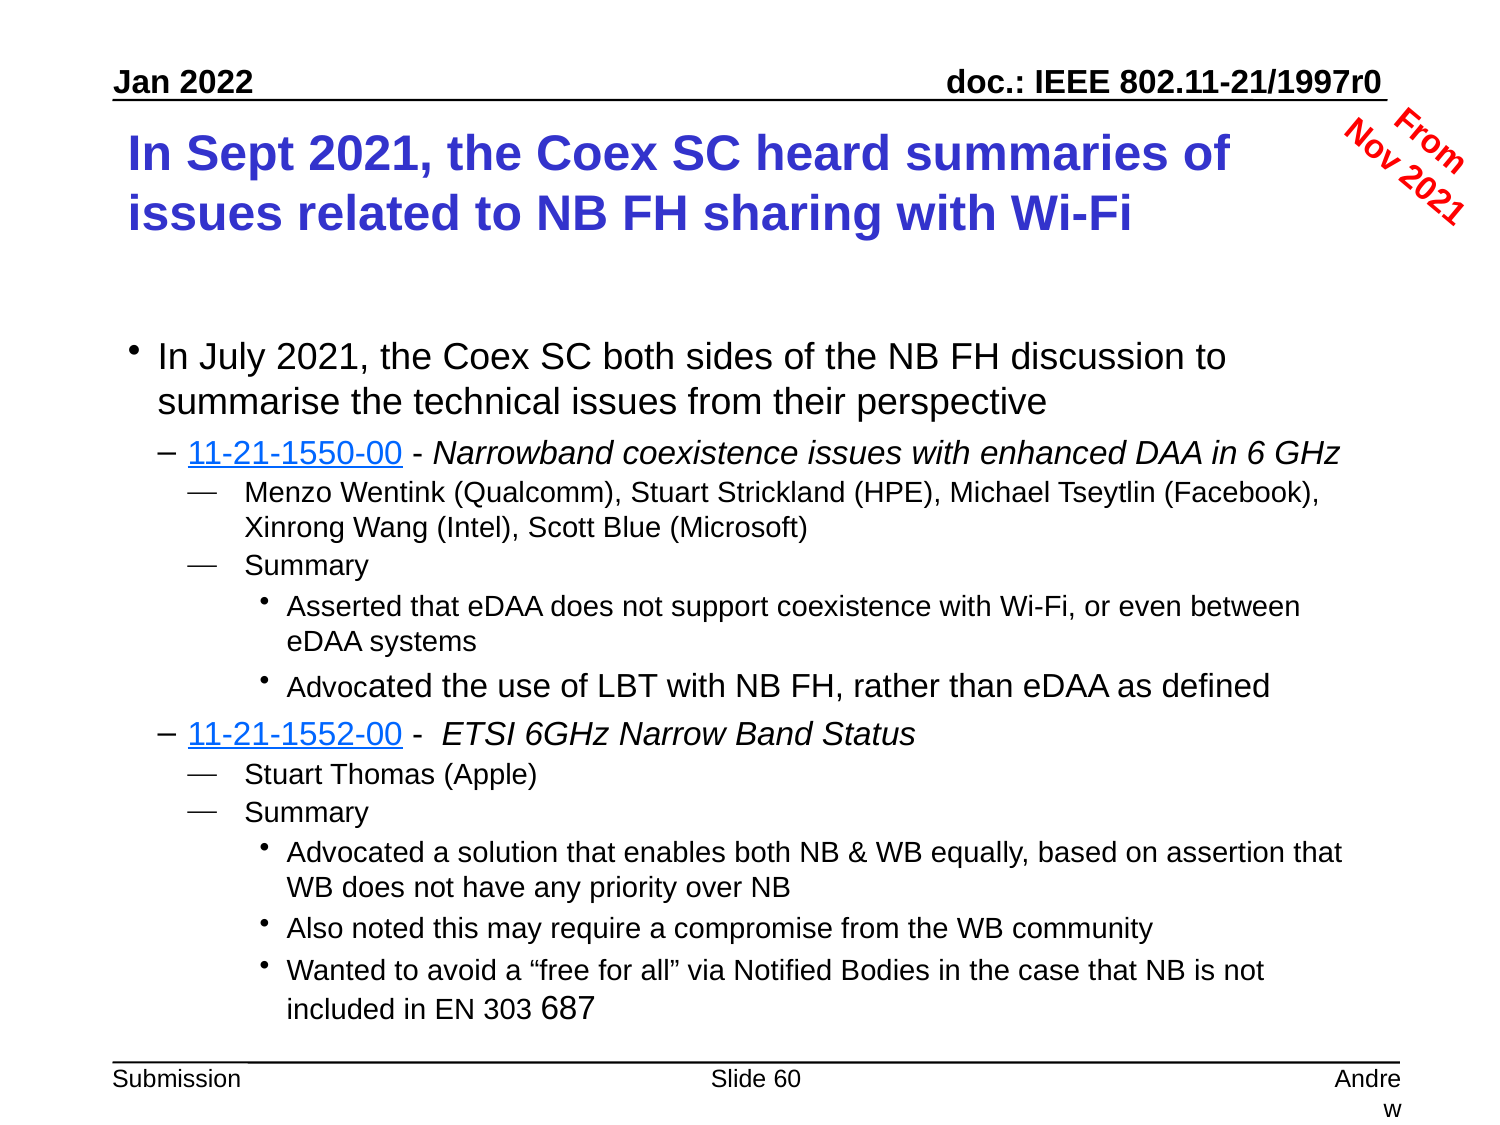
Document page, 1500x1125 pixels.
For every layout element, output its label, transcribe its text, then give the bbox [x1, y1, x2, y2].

text_box From Nov 2021 [1300, 47, 1500, 268]
slide_number Slide 60 [709, 1061, 803, 1093]
list In July 2021, the Coex SC both sides of the NB FH discussion to summarise the technical issues from their perspective 11-21-1550-00 - Narrowband coexistence issues with enhanced DAA in 6 GHz Menzo Wentink (Qualcomm), Stuart Strickland (HPE), Michael Tseytlin (Facebook), Xinrong Wang (Intel), Scott Blue (Microsoft) Summary Asserted that eDAA does not support coexistence with Wi-Fi, or even between eDAA systems Advocated the use of LBT with NB FH, rather than eDAA as defined 11-21-1552-00 - ETSI 6GHz Narrow Band Status Stuart Thomas (Apple) Summary Advocated a solution that enables both NB & WB equally, based on assertion that WB does not have any priority over NB Also noted this may require a compromise from the WB community Wanted to avoid a “free for all” via Notified Bodies in the case that NB is not included in EN 303 687 [112, 324, 1388, 1000]
footer Andrew Myles, Cisco [1320, 1061, 1402, 1093]
title In Sept 2021, the Coex SC heard summaries of issues related to NB FH sharing with Wi-Fi [112, 112, 1388, 288]
